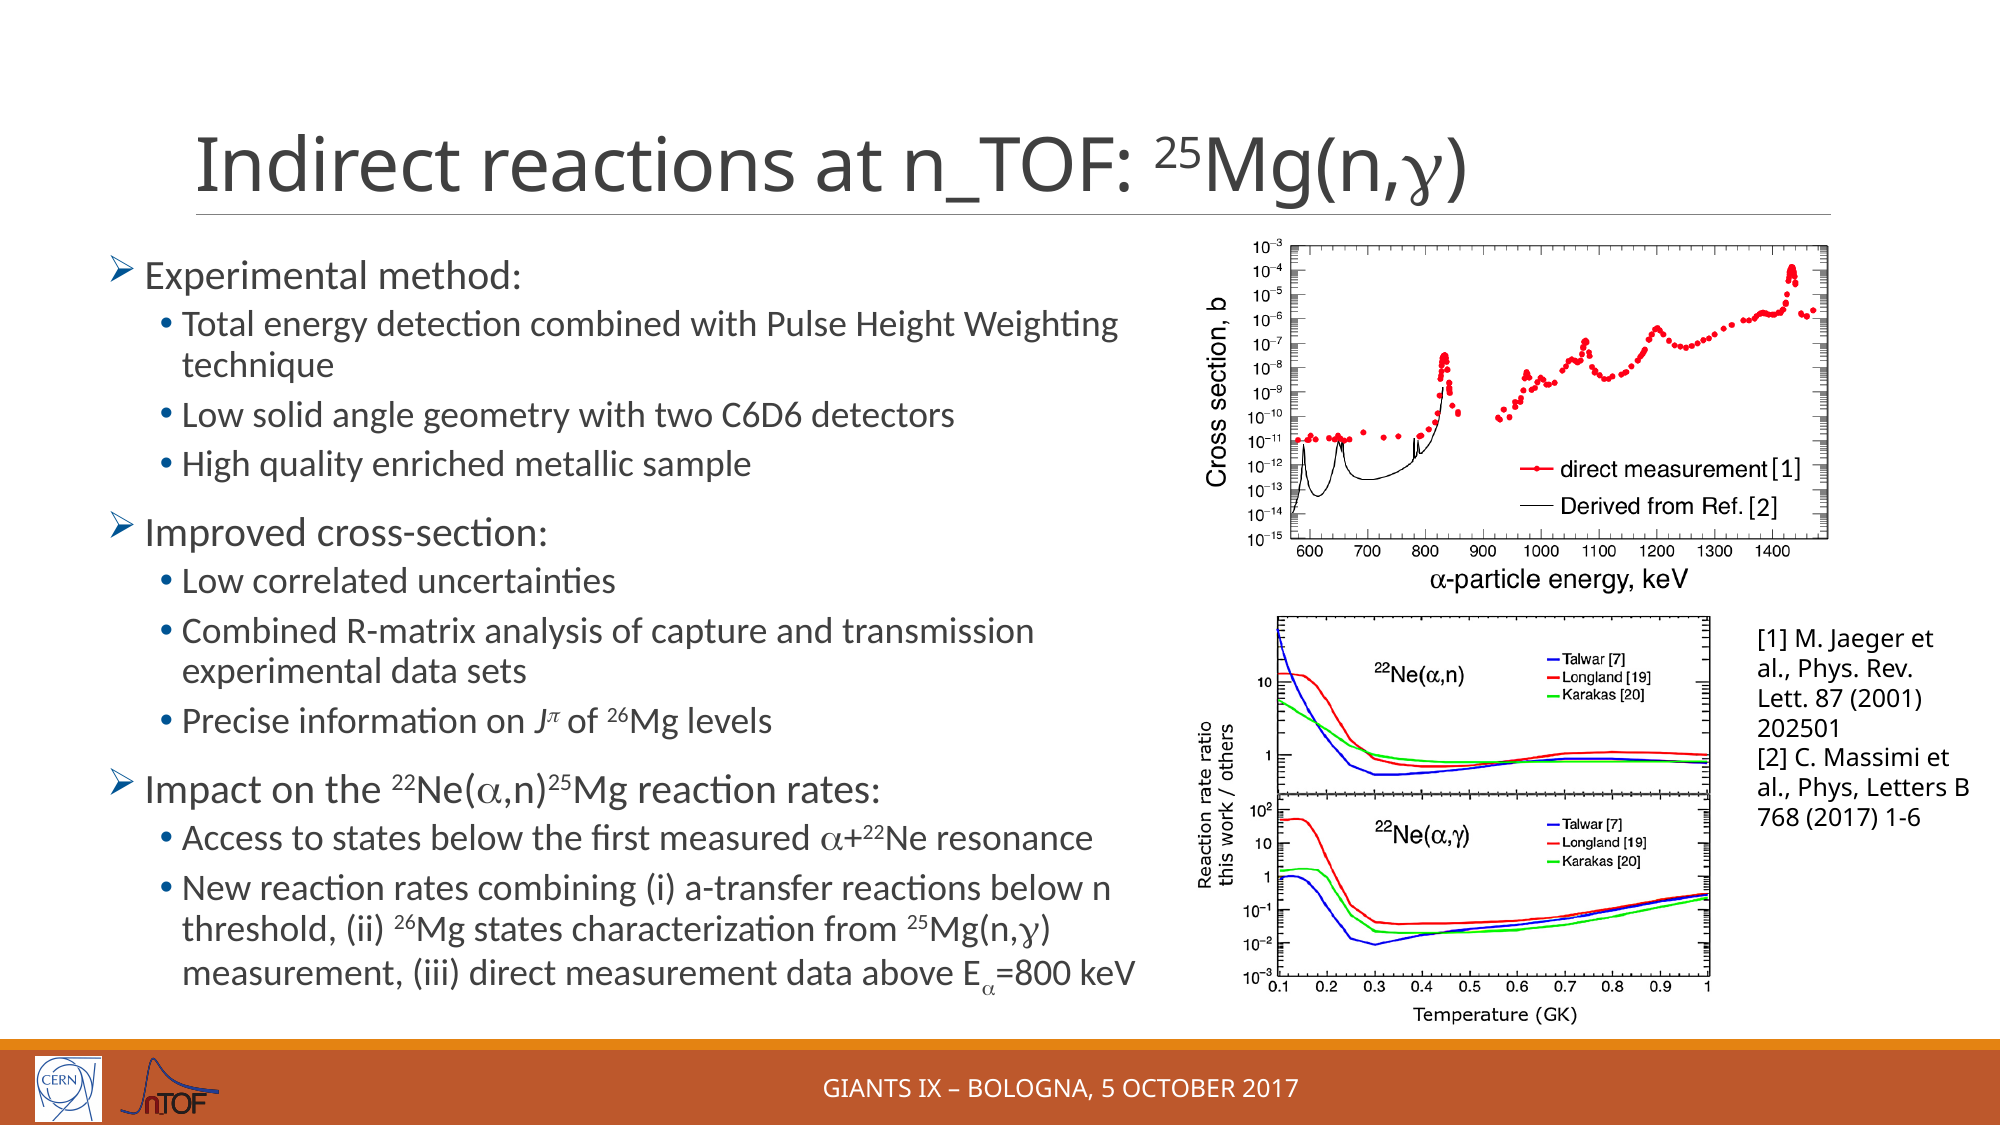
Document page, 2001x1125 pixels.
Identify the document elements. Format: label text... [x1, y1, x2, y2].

picture [35, 1056, 102, 1122]
picture [1195, 231, 1831, 598]
footer GIANTS IX – Bologna, 5 October 2017 [665, 1059, 1457, 1120]
title Indirect reactions at n_TOF: 25Mg(n,g) [180, 47, 1830, 215]
picture [1195, 614, 1712, 1027]
list Experimental method: Total energy detection combined with Pulse Height Weighting technique Low solid angle geometry with two C6D6 detectors High quality enriched metallic sample Improved cross-section: Low correlated uncertainties Combined R-matrix analysis of capture and transmission experimental data sets Precise information on Jp of 26Mg levels Impact on the 22Ne(a,n)25Mg reaction rates: Access to states below the first measured a+22Ne resonance New reaction rates combining (i) a-transfer reactions below n threshold, (ii) 26Mg states characterization from 25Mg(n,g) measurement, (iii) direct measurement data above Ea=800 keV [107, 245, 1188, 1092]
text_box [1] M. Jaeger et al., Phys. Rev. Lett. 87 (2001) 202501 [2] C. Massimi et al., Phys, Letters B 768 (2017) 1-6 [1742, 614, 1987, 840]
